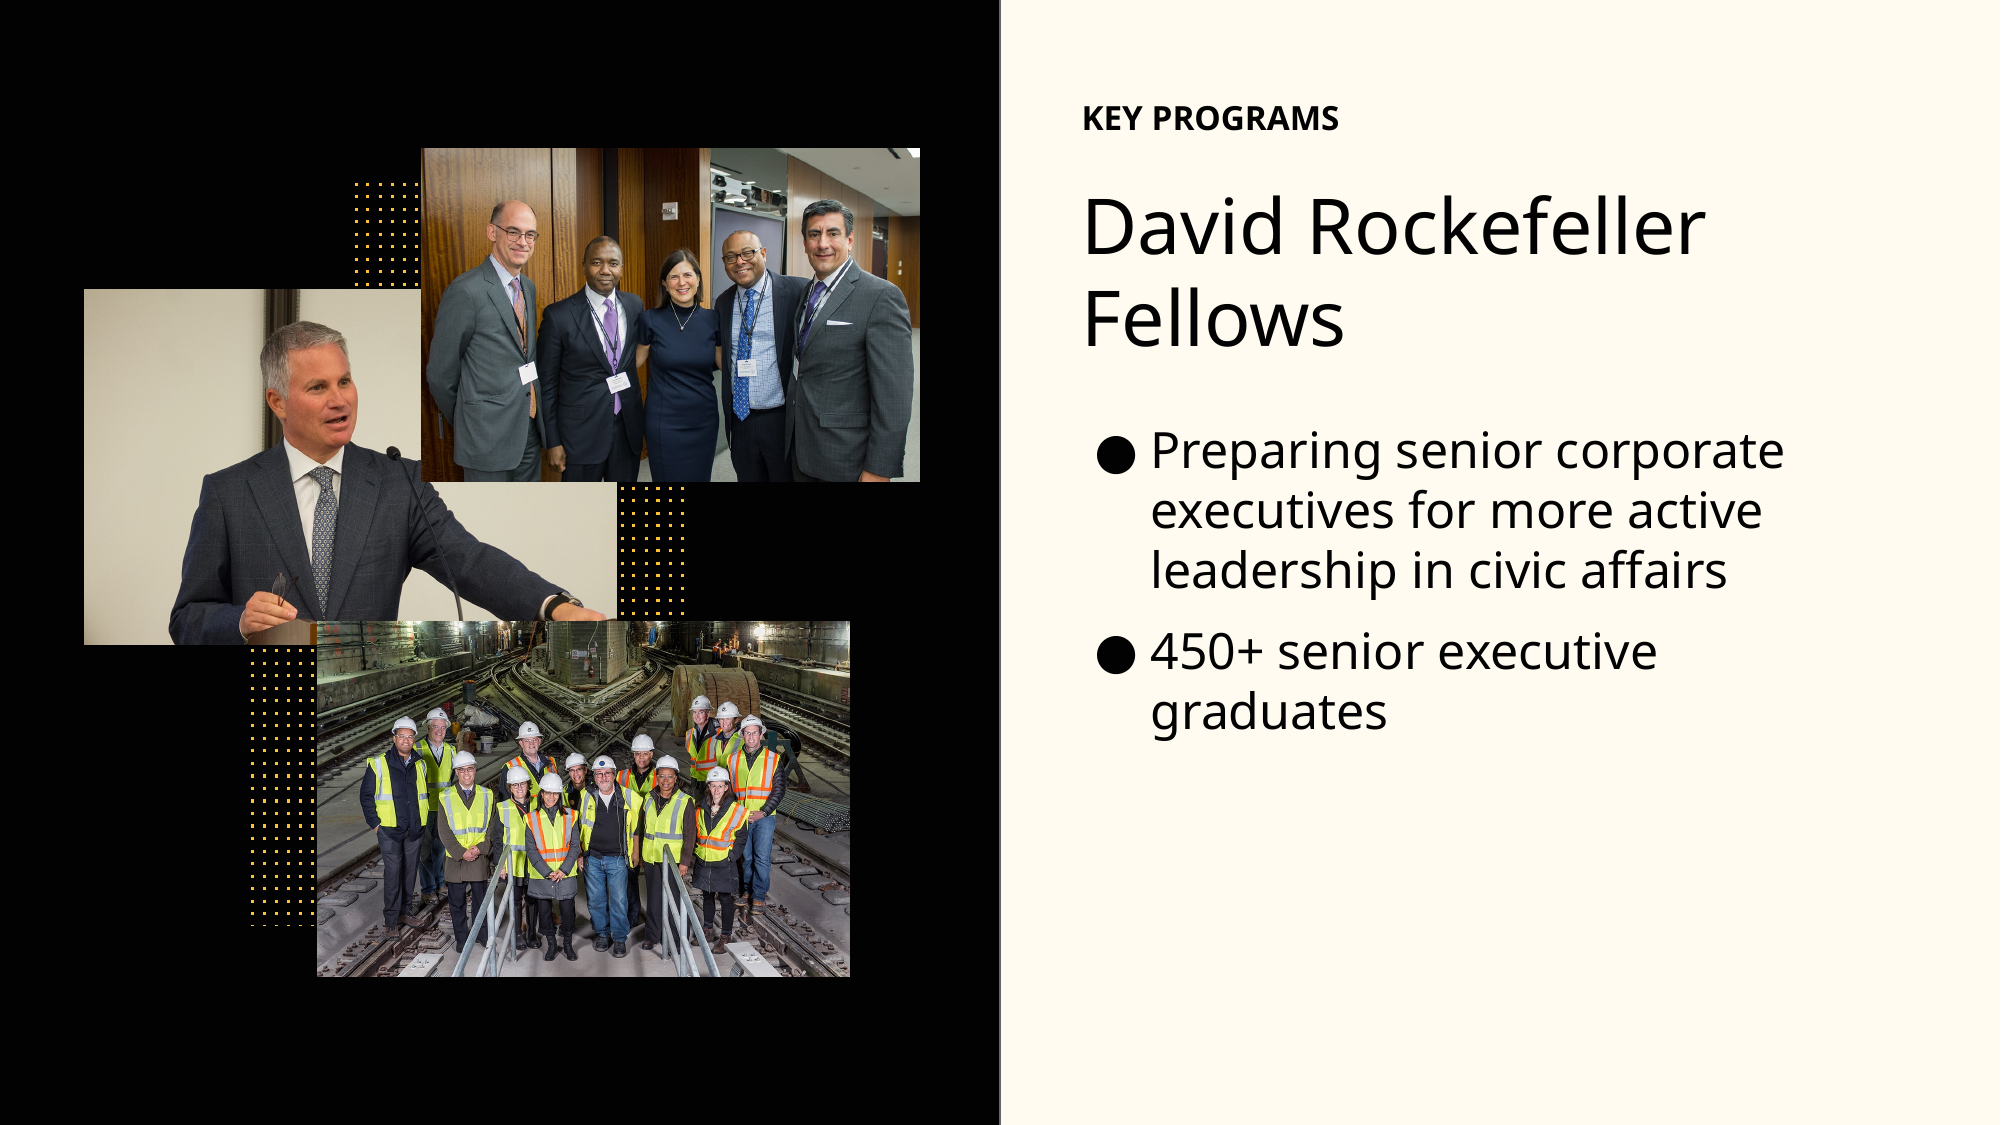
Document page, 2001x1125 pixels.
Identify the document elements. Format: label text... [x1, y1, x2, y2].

list Preparing senior corporate executives for more active leadership in civic affairs 450+ senior executive graduates [1075, 411, 1872, 1125]
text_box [355, 182, 416, 288]
text_box [0, 0, 1000, 1125]
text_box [252, 653, 312, 926]
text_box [623, 490, 683, 619]
title KEY PROGRAMS David Rockefeller Fellows [1066, 124, 1901, 343]
picture [84, 148, 920, 977]
